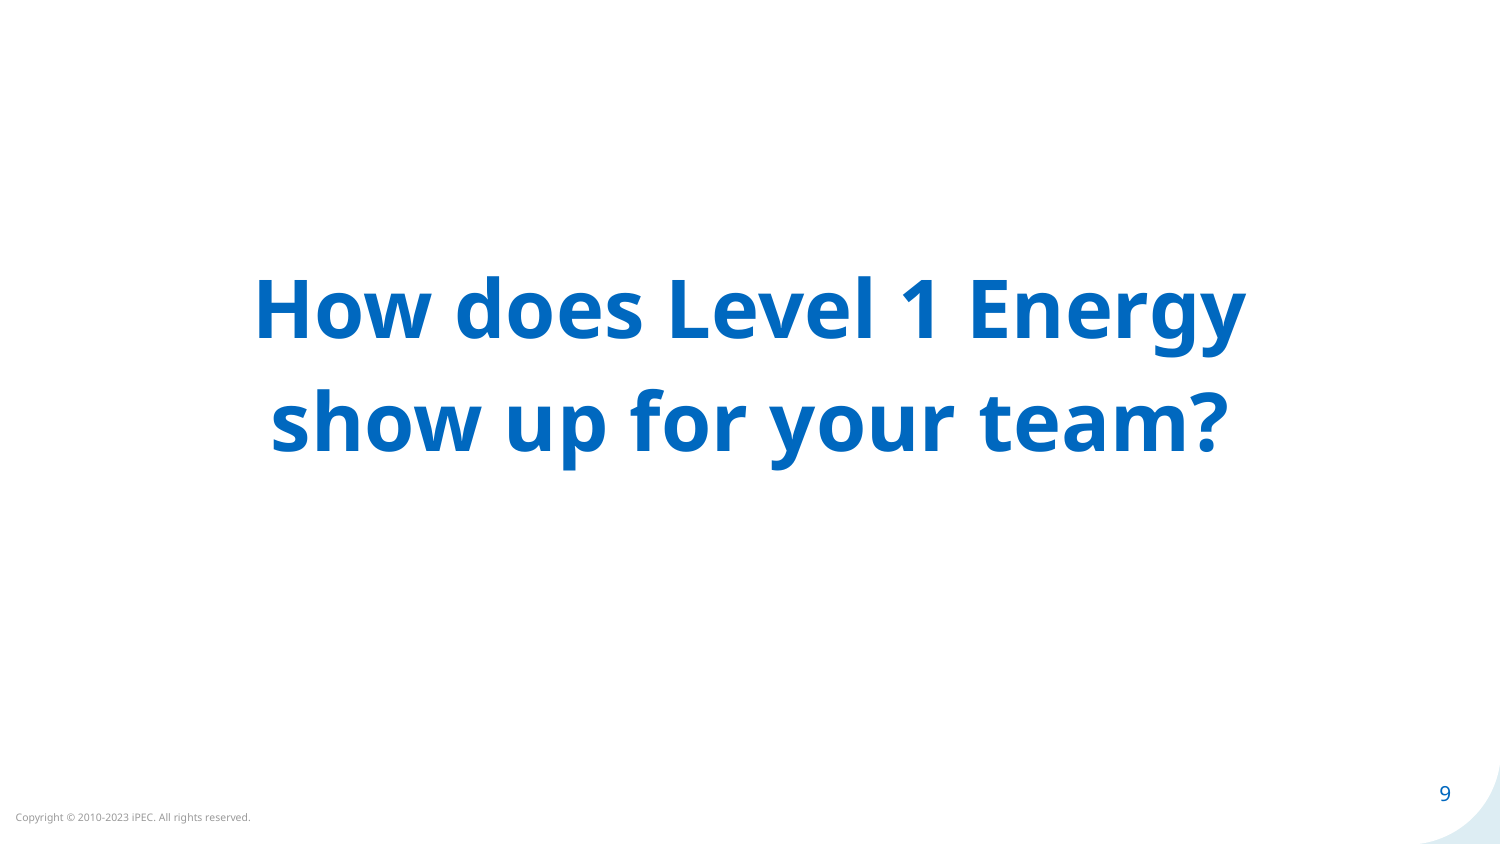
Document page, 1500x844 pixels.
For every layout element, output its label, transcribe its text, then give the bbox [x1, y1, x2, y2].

title How does Level 1 Energy show up for your team? [227, 19, 1273, 691]
